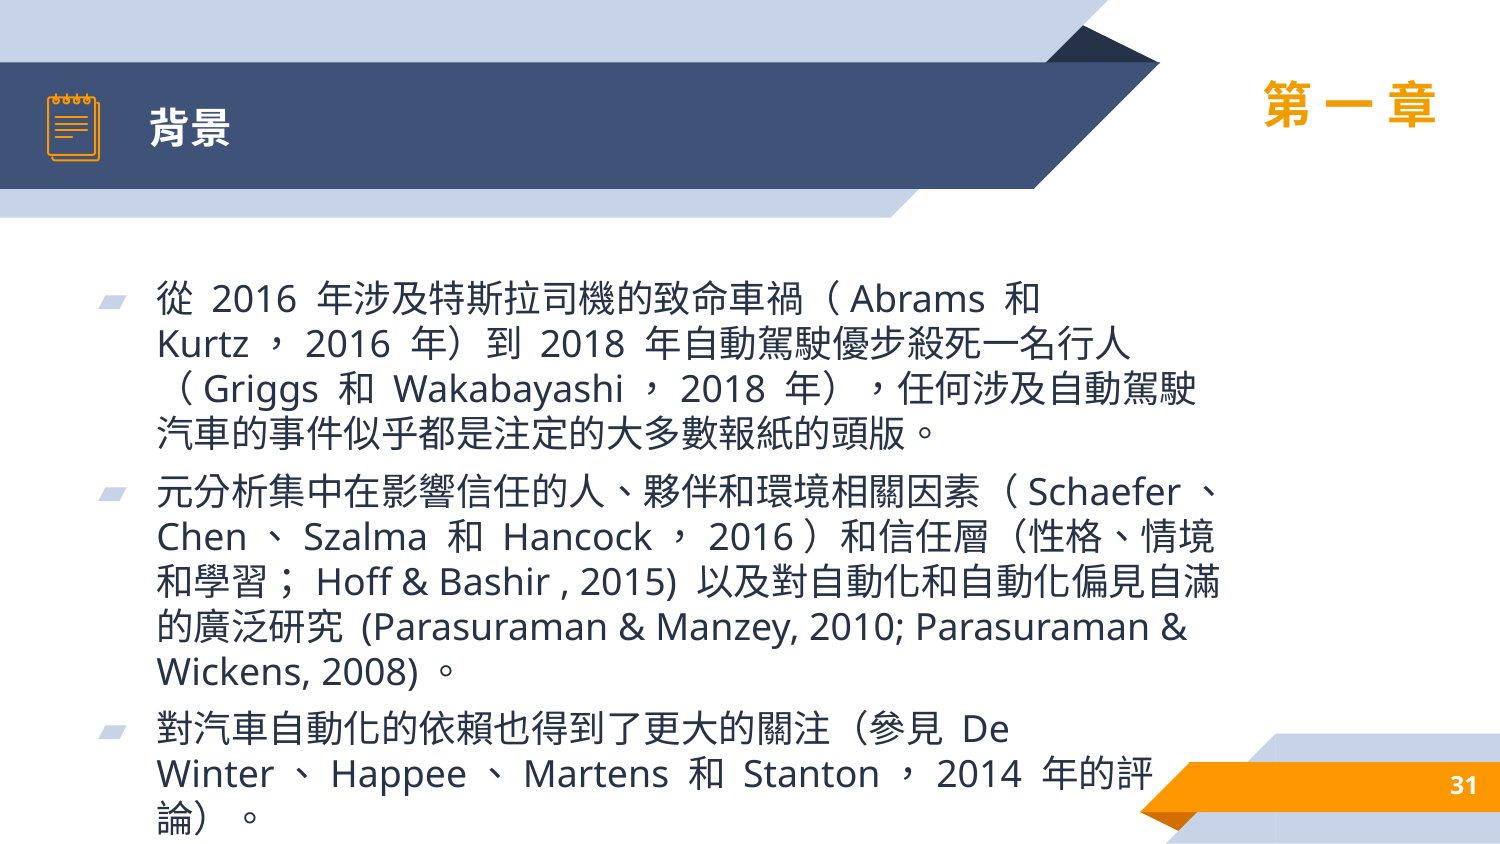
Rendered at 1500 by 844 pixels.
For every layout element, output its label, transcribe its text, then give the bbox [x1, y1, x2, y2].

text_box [47, 93, 100, 161]
text_box 從 2016 年涉及特斯拉司機的致命車禍（Abrams 和 Kurtz，2016 年）到 2018 年自動駕駛優步殺死一名行人（Griggs 和 Wakabayashi，2018 年），任何涉及自動駕駛汽車的事件似乎都是注定的大多數報紙的頭版。 元分析集中在影響信任的人、夥伴和環境相關因素（Schaefer、Chen、Szalma 和 Hancock，2016）和信任層（性格、情境和學習；Hoff & Bashir , 2015) 以及對自動化和自動化偏見自滿的廣泛研究 (Parasuraman & Manzey, 2010; Parasuraman & Wickens, 2008)。 對汽車自動化的依賴也得到了更大的關注（參見 De Winter、Happee、Martens 和 Stanton，2014 年的評論）。 [66, 260, 1250, 723]
text_box 第一章 [836, 65, 1452, 141]
slide_number 31 [1249, 760, 1494, 813]
title 背景 [133, 64, 997, 190]
